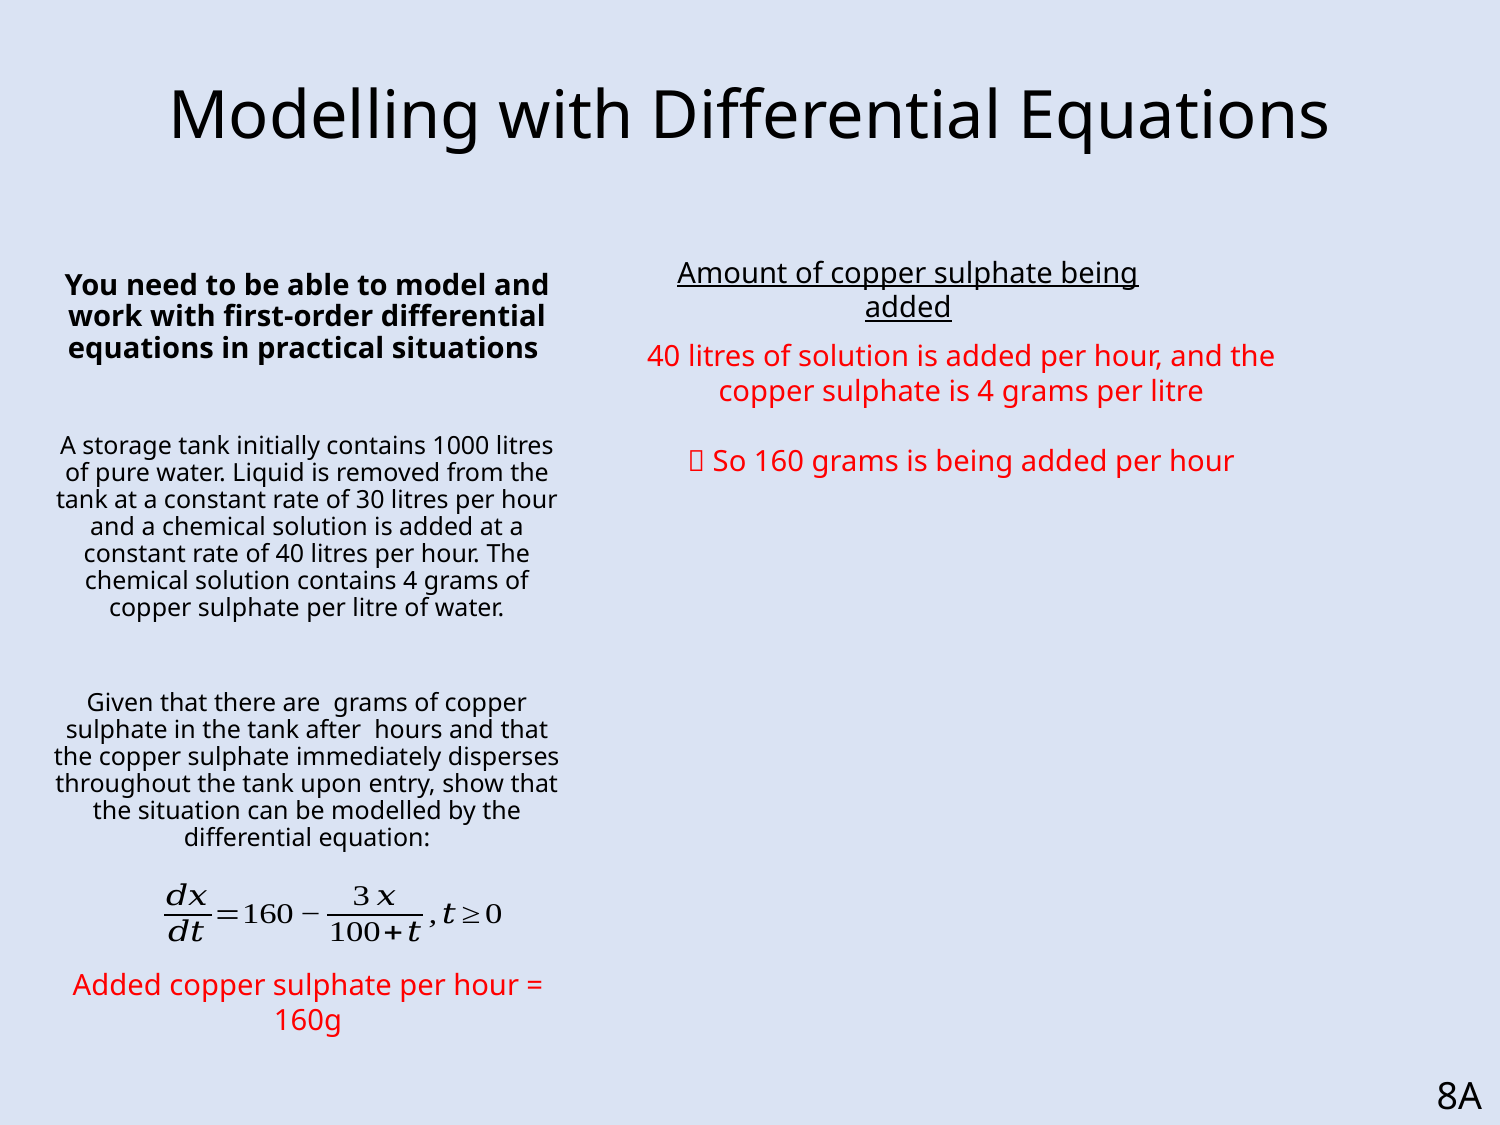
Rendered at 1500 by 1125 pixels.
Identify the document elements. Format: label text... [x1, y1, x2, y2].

text_box Added copper sulphate per hour = 160g [22, 959, 594, 1044]
text_box Amount of copper sulphate being added [619, 246, 1198, 329]
text_box 8A [1421, 1064, 1497, 1125]
title Modelling with Differential Equations [103, 35, 1397, 199]
text_box 40 litres of solution is added per hour, and the copper sulphate is 4 grams per litre  So 160 grams is being added per hour [610, 329, 1313, 485]
